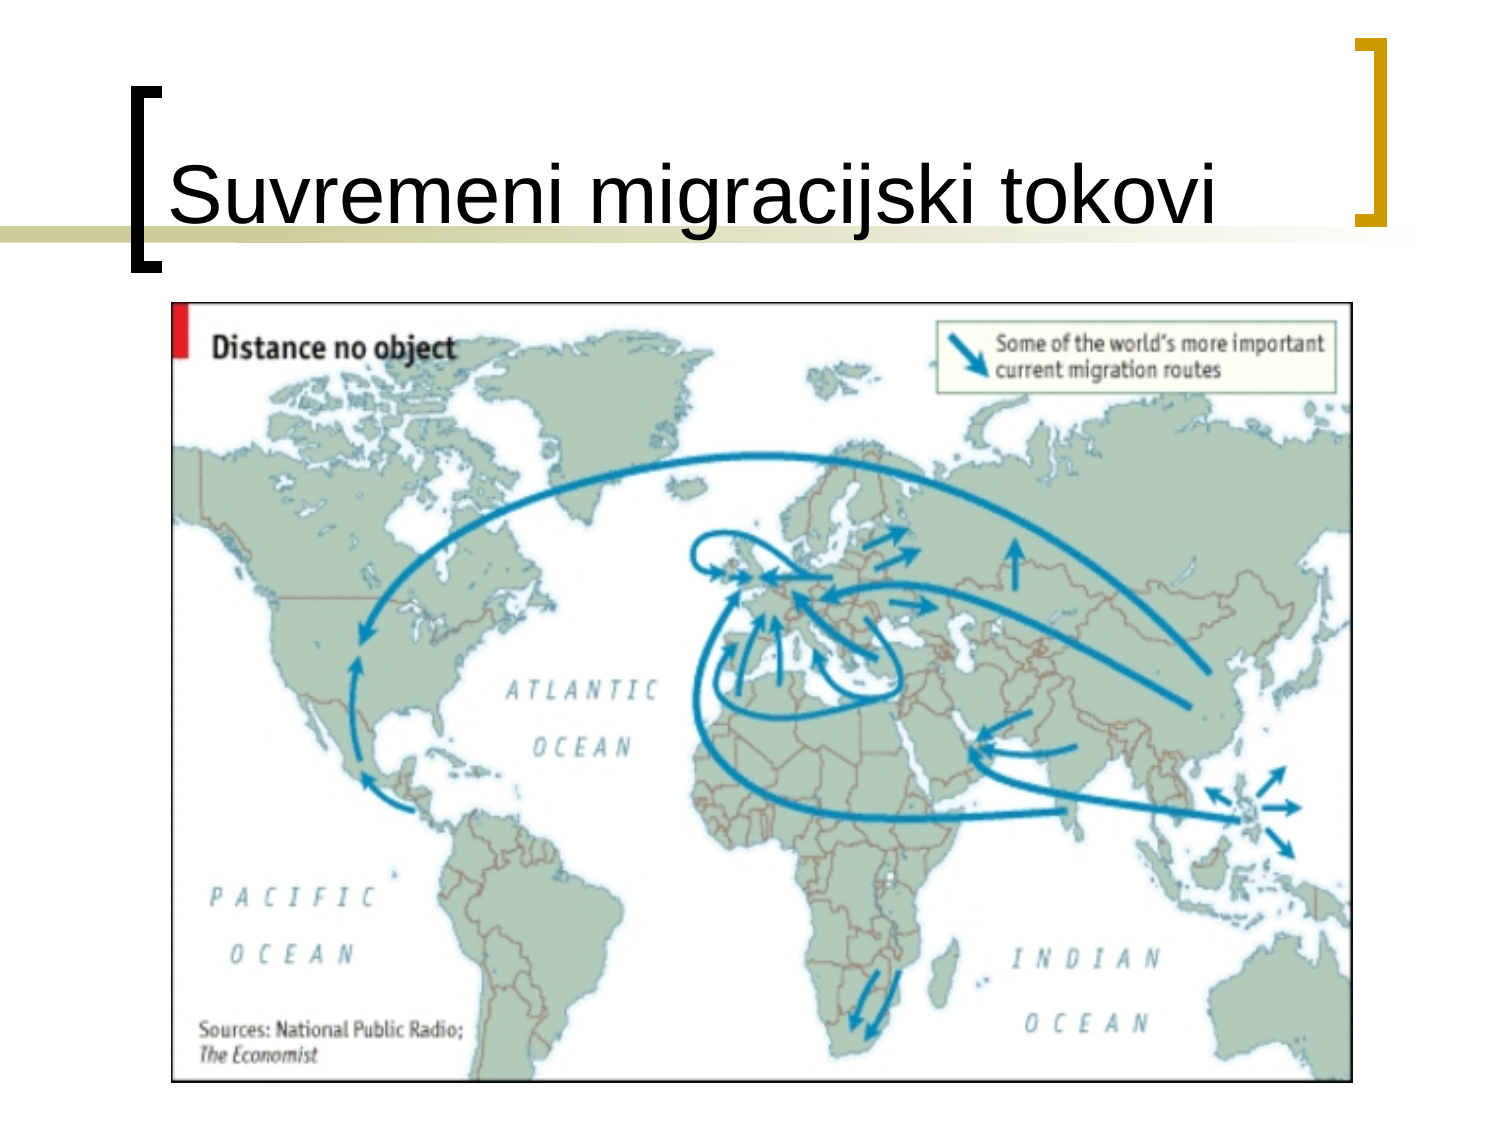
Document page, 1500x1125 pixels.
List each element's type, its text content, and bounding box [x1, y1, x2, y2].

title Suvremeni migracijski tokovi [152, 15, 1328, 248]
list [170, 302, 1353, 1083]
